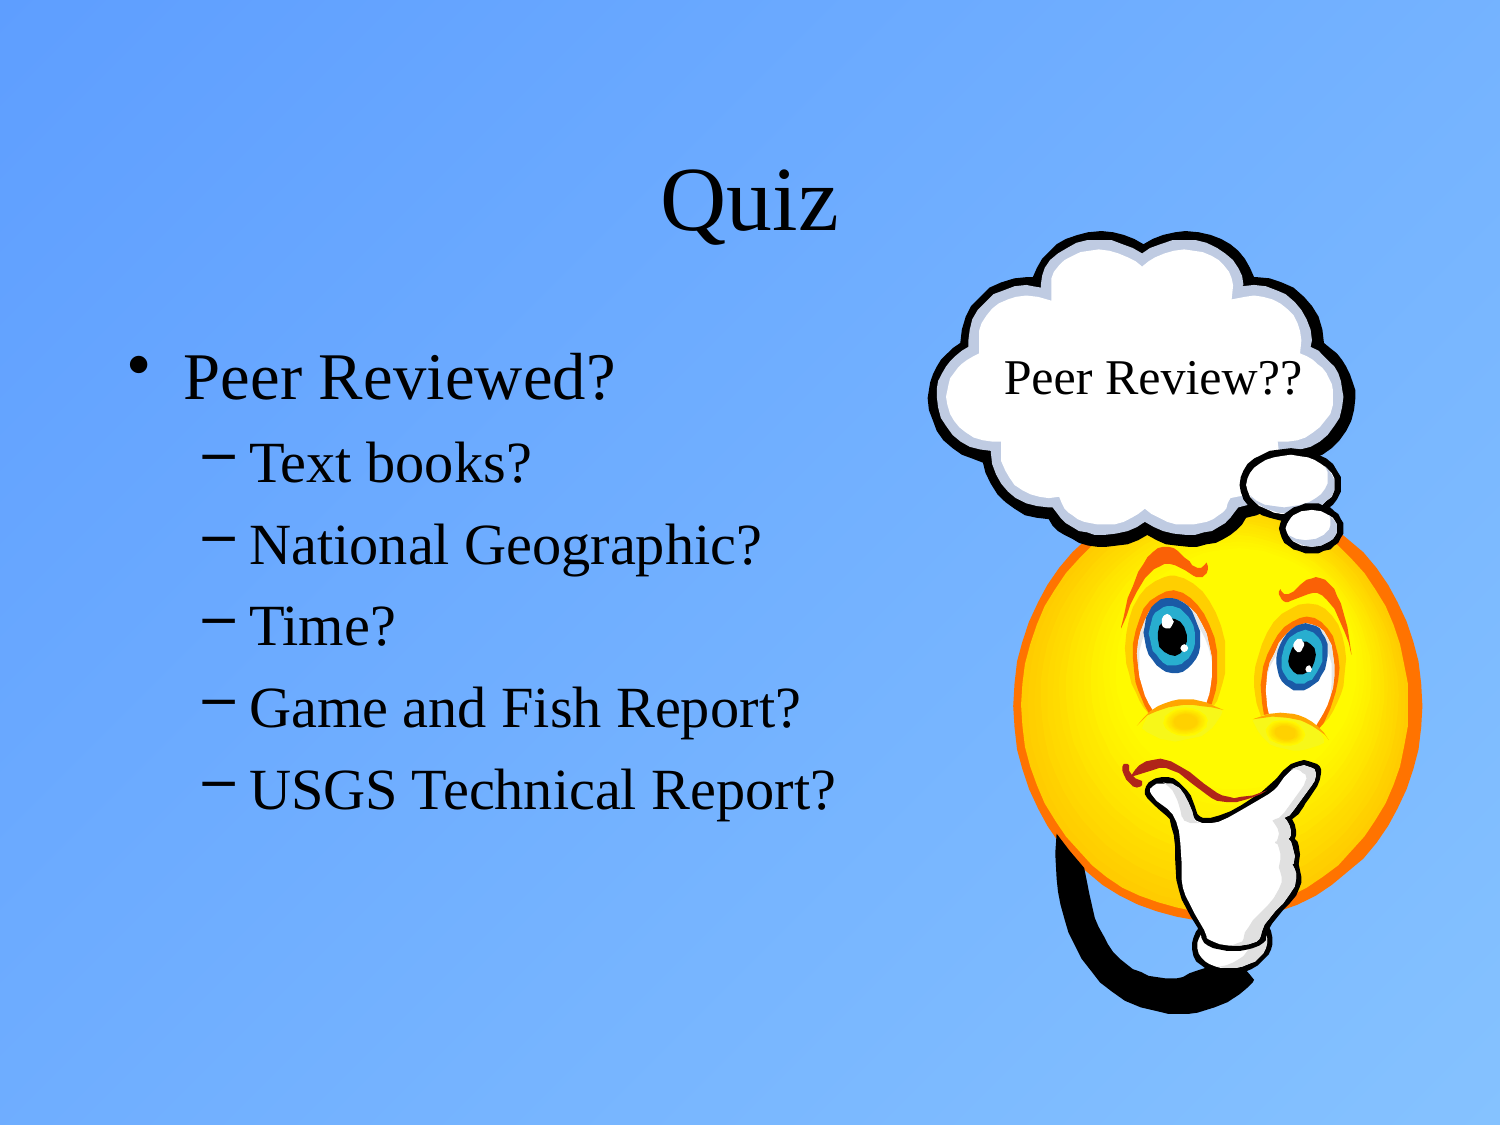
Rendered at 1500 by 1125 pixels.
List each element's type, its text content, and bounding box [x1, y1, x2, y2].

title Quiz [112, 99, 1388, 288]
list Peer Reviewed? Text books? National Geographic? Time? Game and Fish Report? USGS Technical Report? [112, 324, 919, 1001]
picture [924, 228, 1426, 1017]
